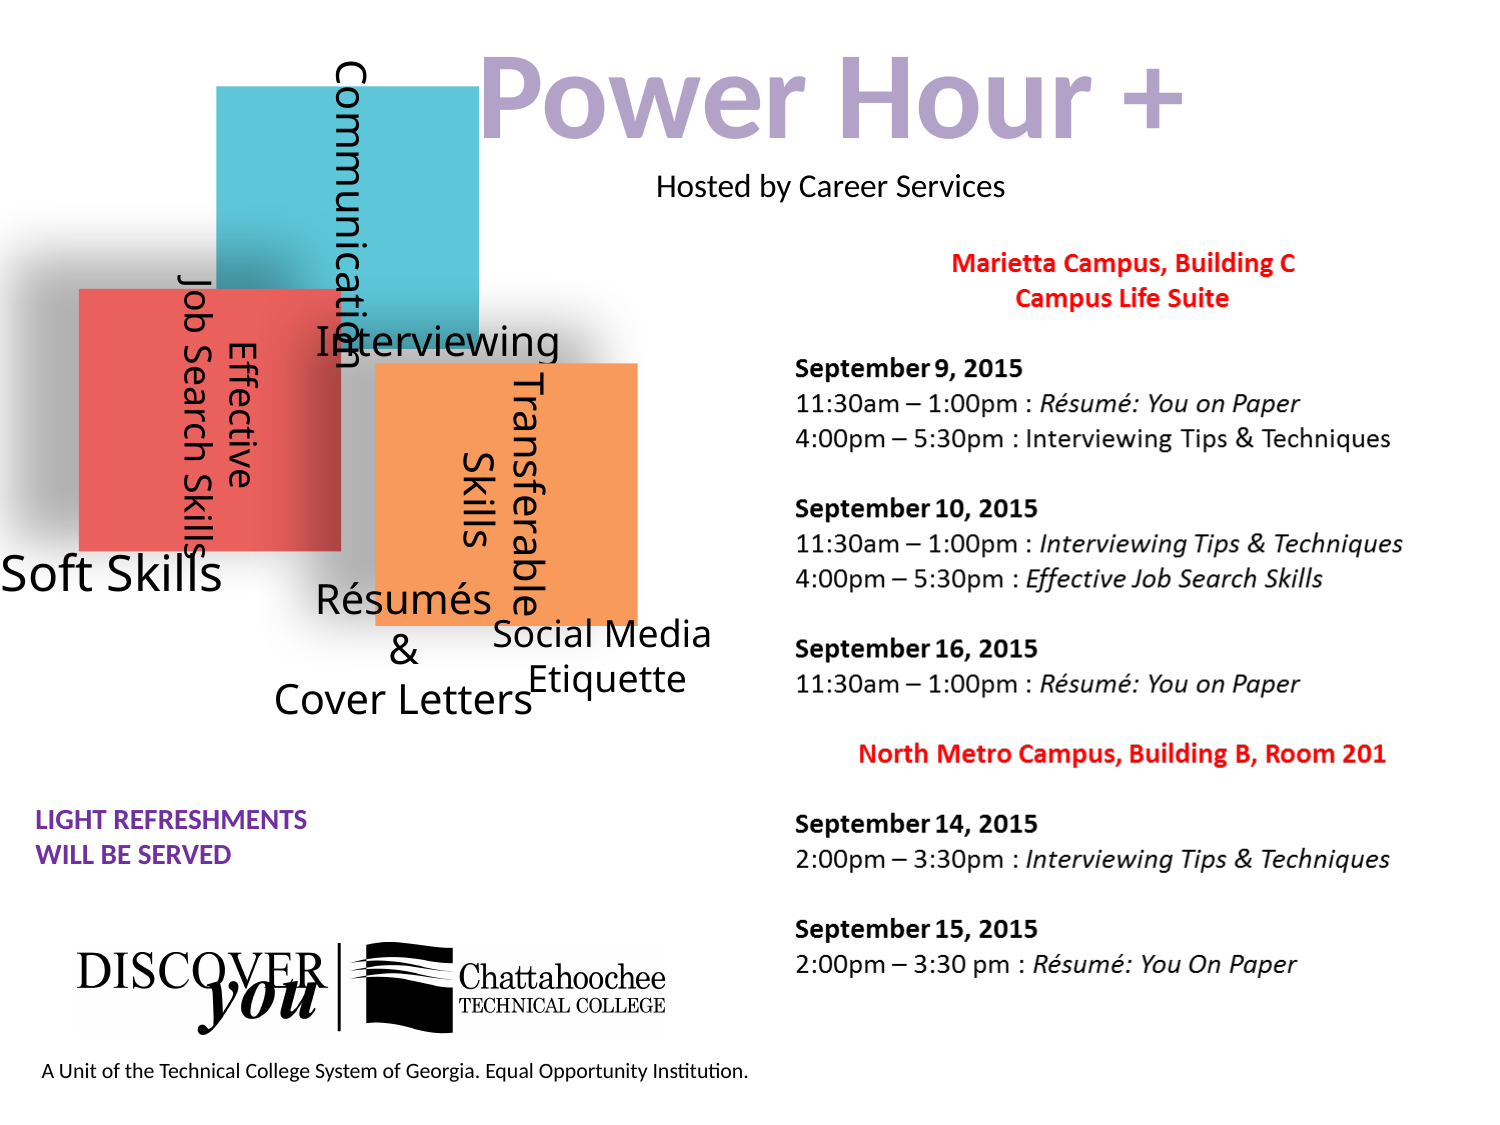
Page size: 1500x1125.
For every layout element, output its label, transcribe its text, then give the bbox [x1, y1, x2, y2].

picture [76, 942, 665, 1035]
text_box Social Media Etiquette [477, 602, 738, 708]
text_box LIGHT REFRESHMENTS WILL BE SERVED [20, 792, 371, 878]
text_box [239, 545, 271, 553]
text_box Soft Skills [0, 533, 239, 609]
text_box [214, 84, 481, 293]
text_box [77, 287, 304, 533]
text_box A Unit of the Technical College System of Georgia. Equal Opportunity Institution. [26, 1049, 781, 1091]
text_box Transferable Skills [431, 393, 563, 608]
text_box Communication [304, 85, 386, 304]
text_box Résumés & Cover Letters [258, 565, 549, 731]
text_box Power Hour + Hosted by Career Services [415, 6, 1247, 212]
text_box [373, 361, 640, 602]
text_box Effective Job Search Skills [153, 295, 275, 545]
picture [777, 236, 1466, 1032]
